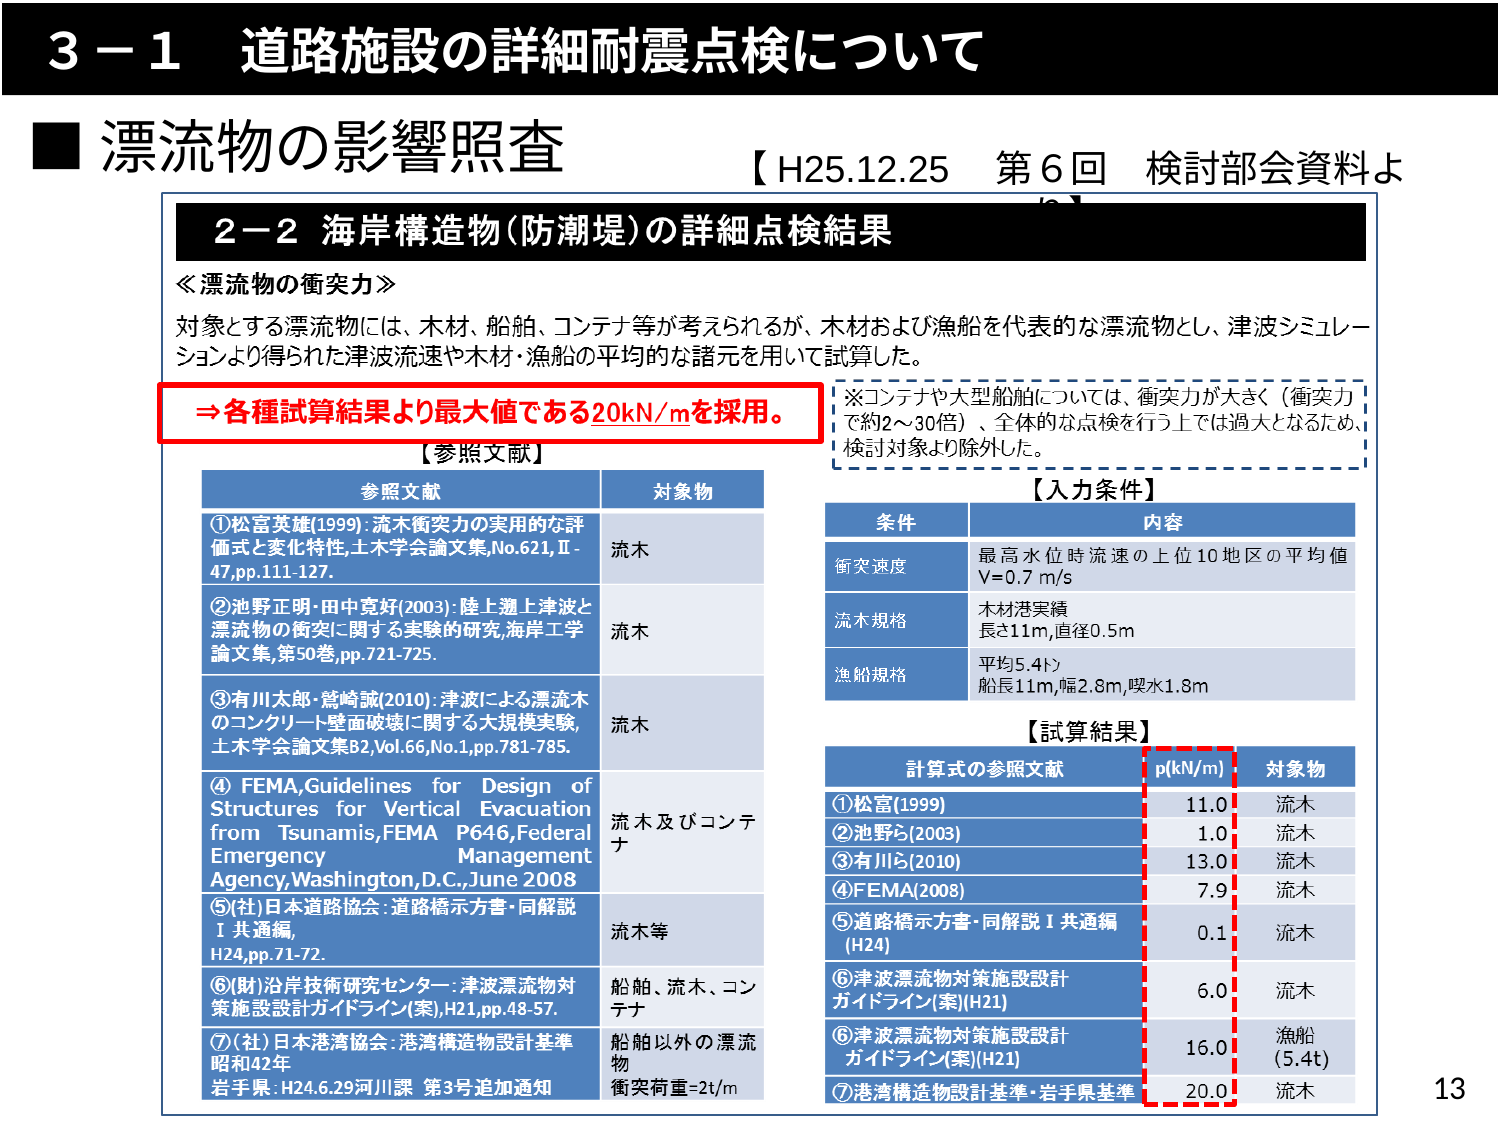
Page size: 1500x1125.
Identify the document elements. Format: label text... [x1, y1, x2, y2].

text_box 【H25.12.25 第６回 検討部会資料より】 [702, 137, 1436, 242]
title ■漂流物の影響照査 [12, 94, 1495, 196]
text_box ３－１ 道路施設の詳細耐震点検について [0, 1, 1500, 97]
picture [135, 192, 1409, 1125]
slide_number 13 [1413, 1055, 1481, 1116]
